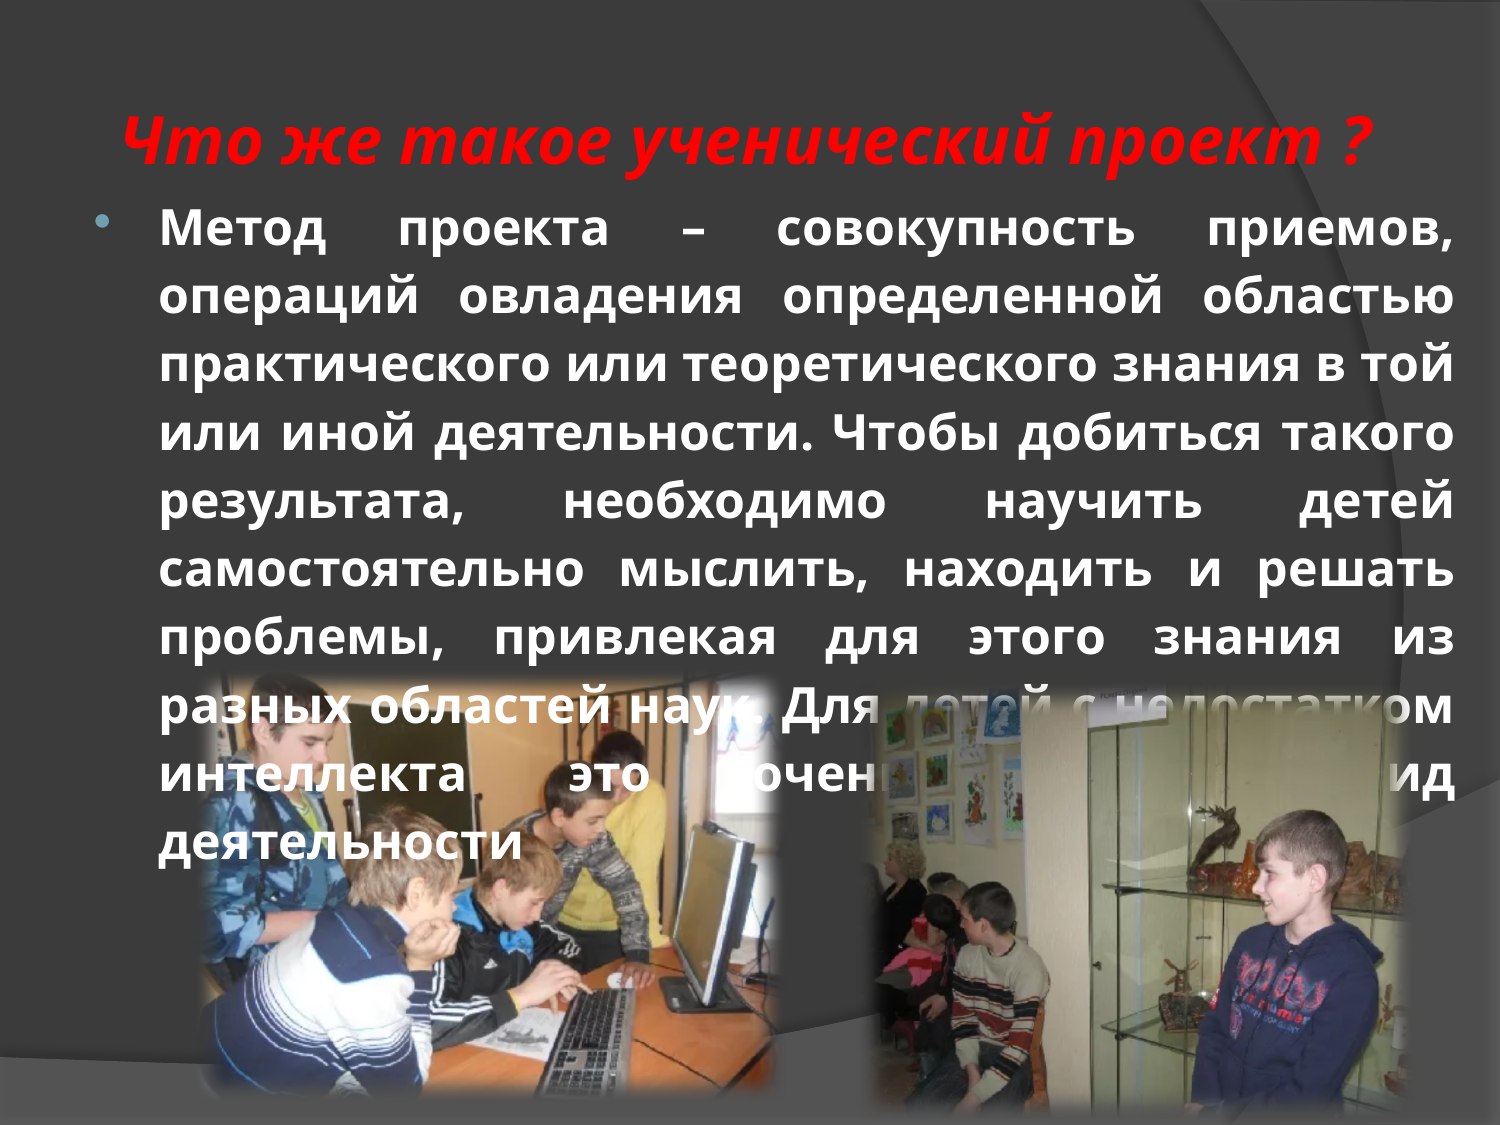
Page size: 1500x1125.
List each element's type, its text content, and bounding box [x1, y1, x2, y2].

list Метод проекта – совокупность приемов, операций овладения определенной областью практического или теоретического знания в той или иной деятельности. Чтобы добиться такого результата, необходимо научить детей самостоятельно мыслить, находить и решать проблемы, привлекая для этого знания из разных областей наук. Для детей с недостатком интеллекта это очень сложный вид деятельности [75, 184, 1471, 1005]
picture [855, 680, 1415, 1121]
title Что же такое ученический проект ? [75, 45, 1436, 184]
picture [194, 668, 786, 1102]
